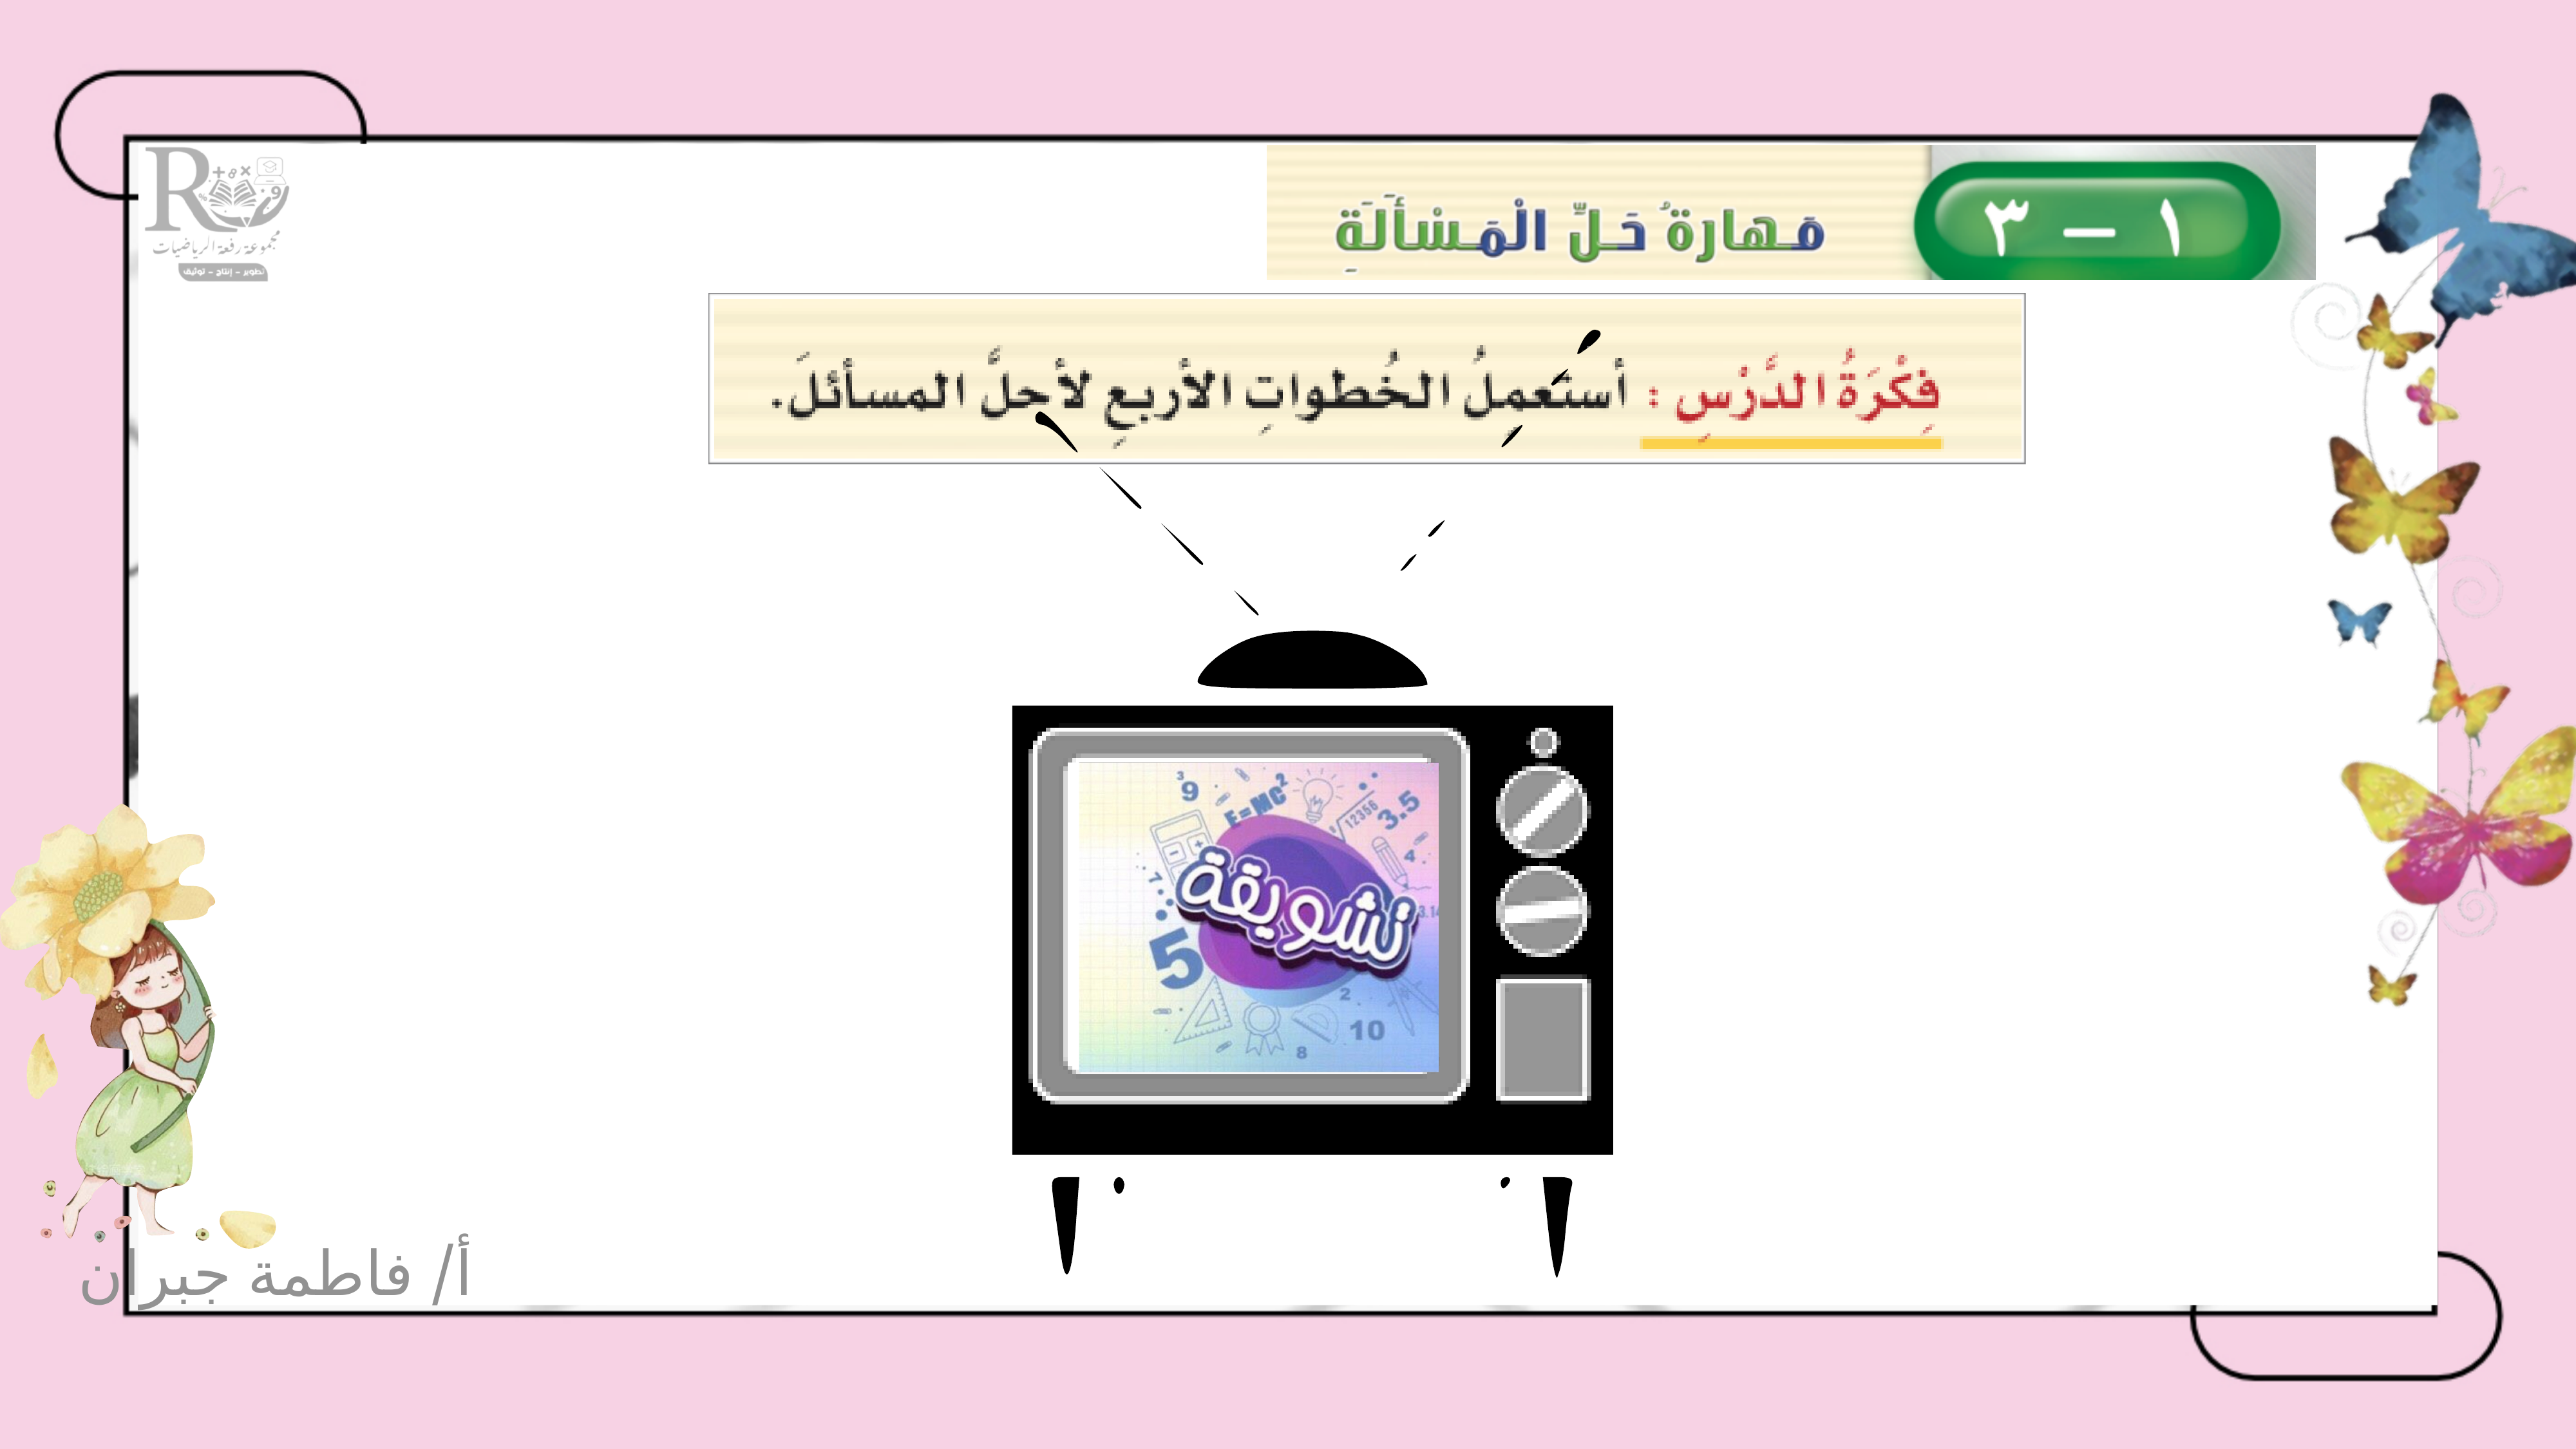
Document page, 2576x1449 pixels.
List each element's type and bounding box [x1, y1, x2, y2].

picture [2074, 203, 2576, 909]
text_box [708, 145, 2316, 464]
picture [137, 145, 303, 290]
picture [1012, 329, 1614, 1278]
picture [0, 803, 276, 1249]
text_box [0, 0, 2576, 1449]
